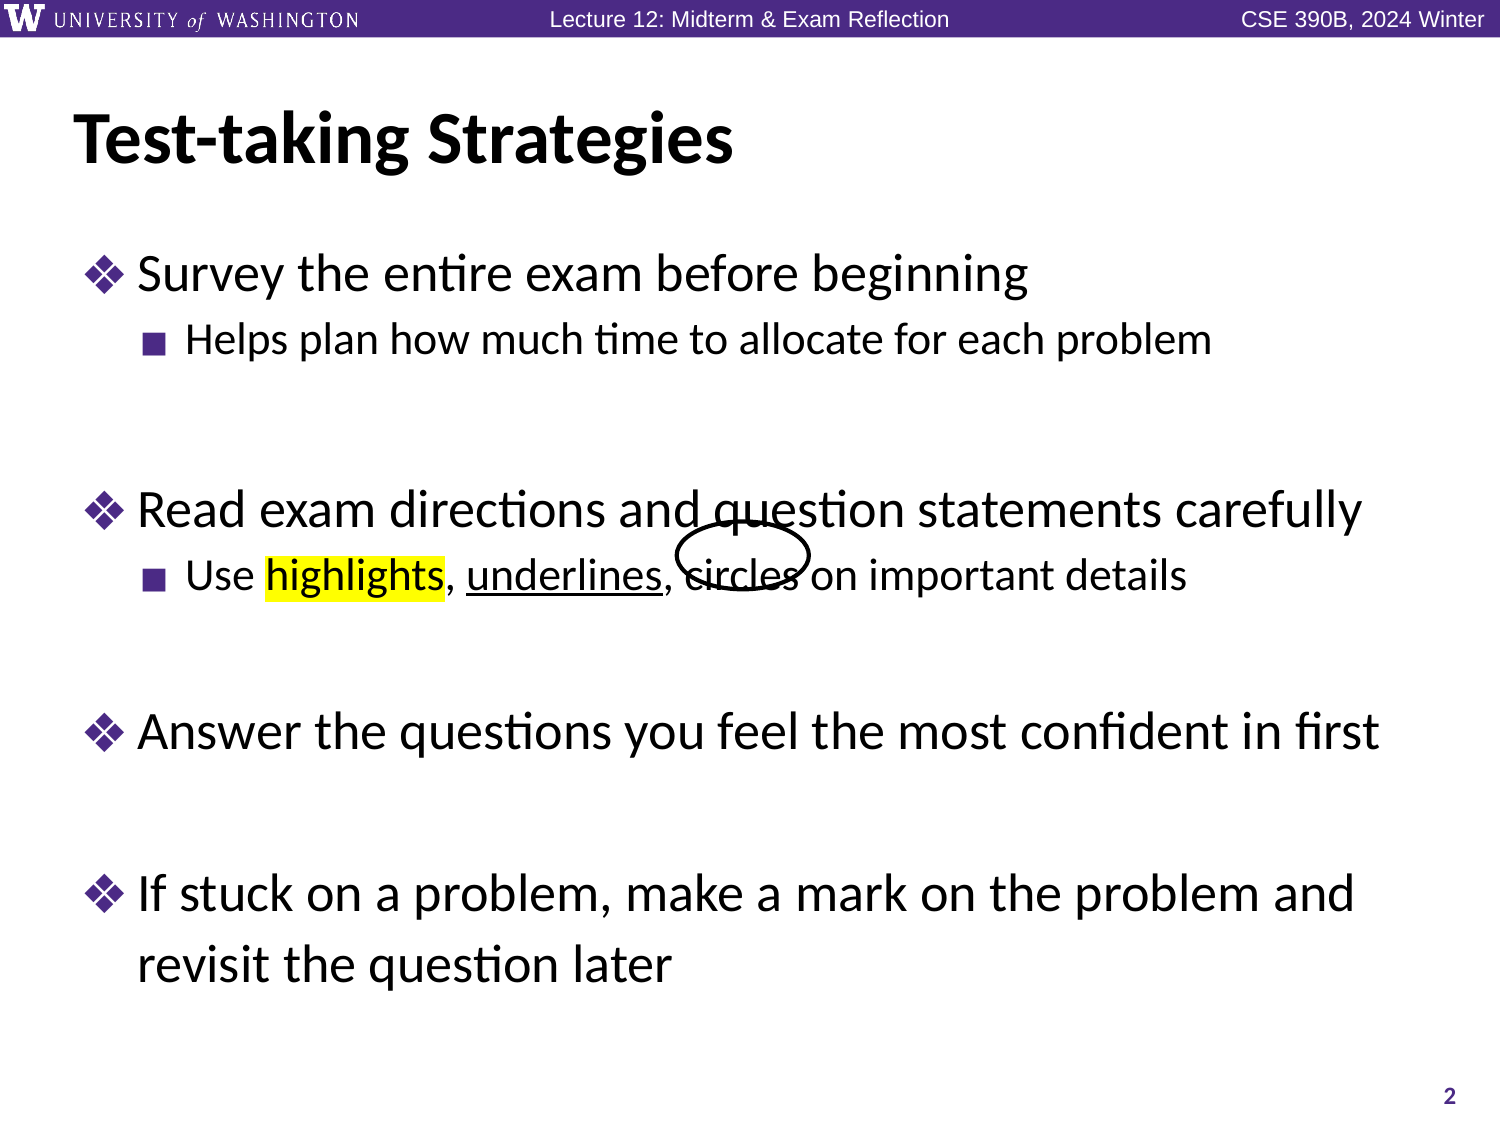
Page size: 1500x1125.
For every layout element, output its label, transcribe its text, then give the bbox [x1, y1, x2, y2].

text_box [674, 519, 811, 592]
title Test-taking Strategies [58, 71, 1438, 197]
list Survey the entire exam before beginning Helps plan how much time to allocate for each problem Read exam directions and question statements carefully Use highlights, underlines, circles on important details Answer the questions you feel the most confident in first If stuck on a problem, make a mark on the problem and revisit the question later [65, 223, 1438, 1040]
slide_number 2 [1400, 1065, 1500, 1125]
picture [4, 4, 358, 32]
